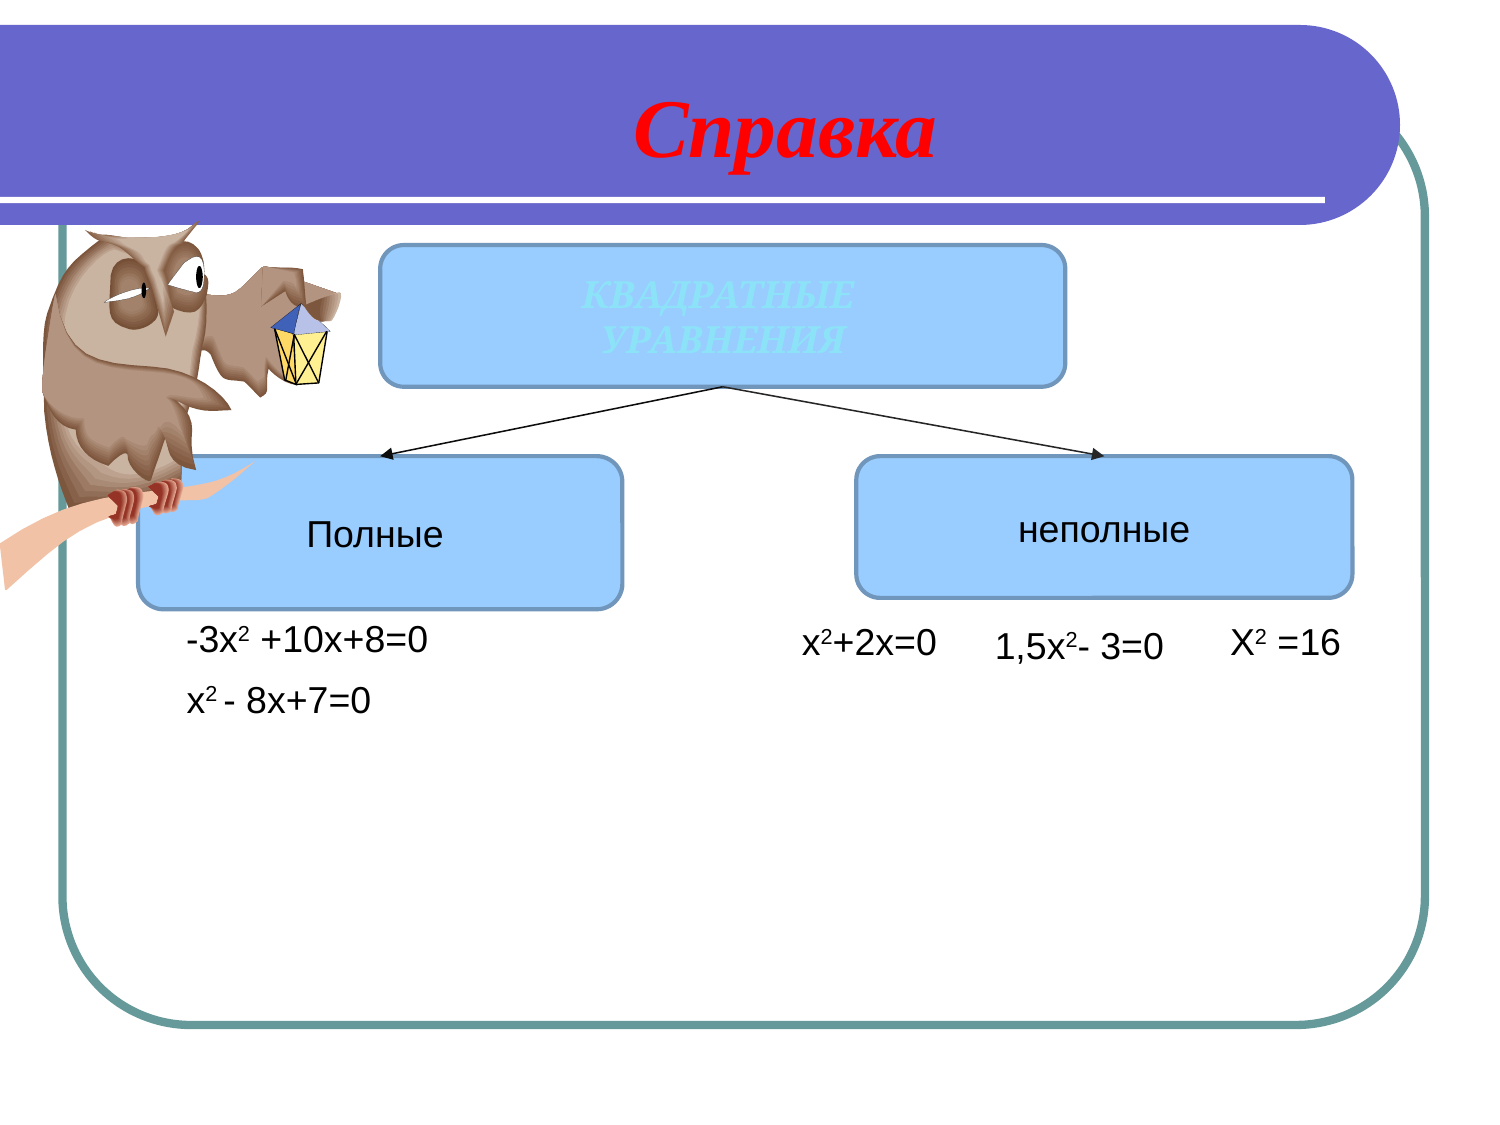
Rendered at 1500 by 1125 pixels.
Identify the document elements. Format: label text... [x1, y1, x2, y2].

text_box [516, 249, 587, 594]
text_box Х2 =16 [1215, 610, 1357, 671]
picture [0, 198, 352, 591]
text_box х2+2х=0 [787, 610, 952, 671]
text_box 1,5х2- 3=0 [980, 614, 1180, 674]
text_box Справка [265, 66, 1128, 182]
text_box Полные [139, 454, 625, 612]
text_box КВАДРАТНЫЕ УРАВНЕНИЯ [378, 242, 1068, 389]
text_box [722, 386, 1105, 457]
text_box х2 - 8х+7=0 [171, 668, 456, 728]
text_box неполные [854, 454, 1355, 600]
text_box -3х2 +10х+8=0 [171, 607, 526, 668]
